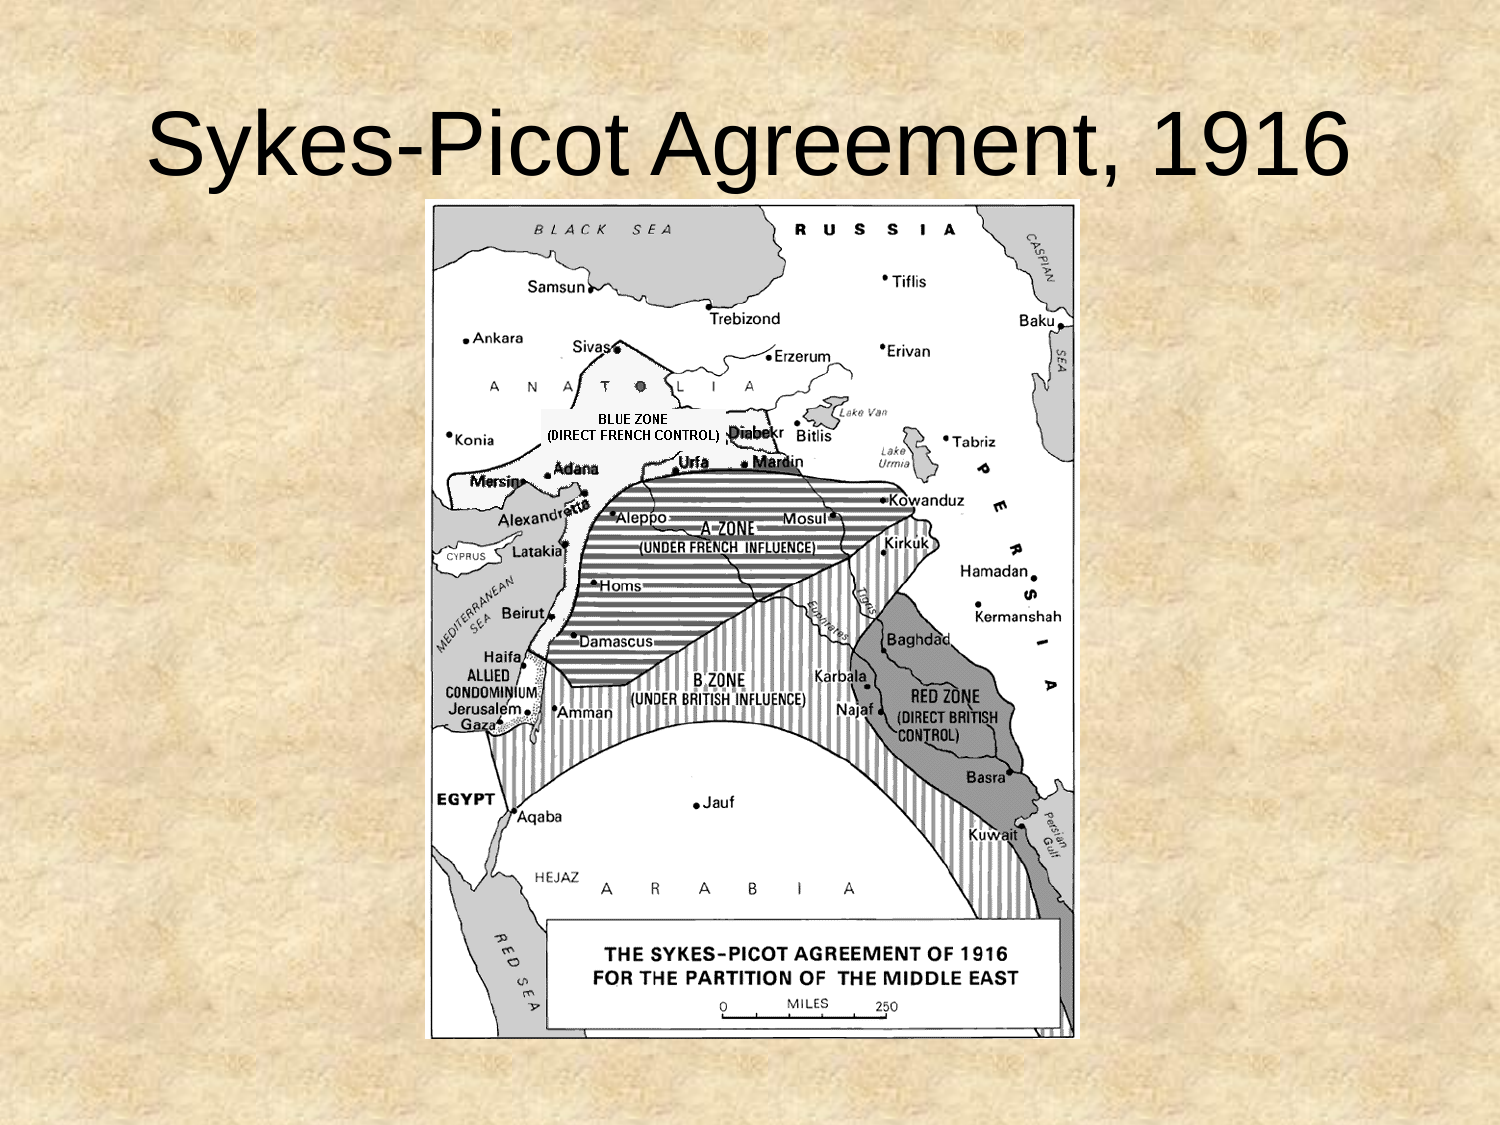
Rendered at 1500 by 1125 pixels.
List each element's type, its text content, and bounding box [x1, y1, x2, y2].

picture [0, 0, 1500, 1125]
title Sykes-Picot Agreement, 1916 [75, 45, 1425, 233]
